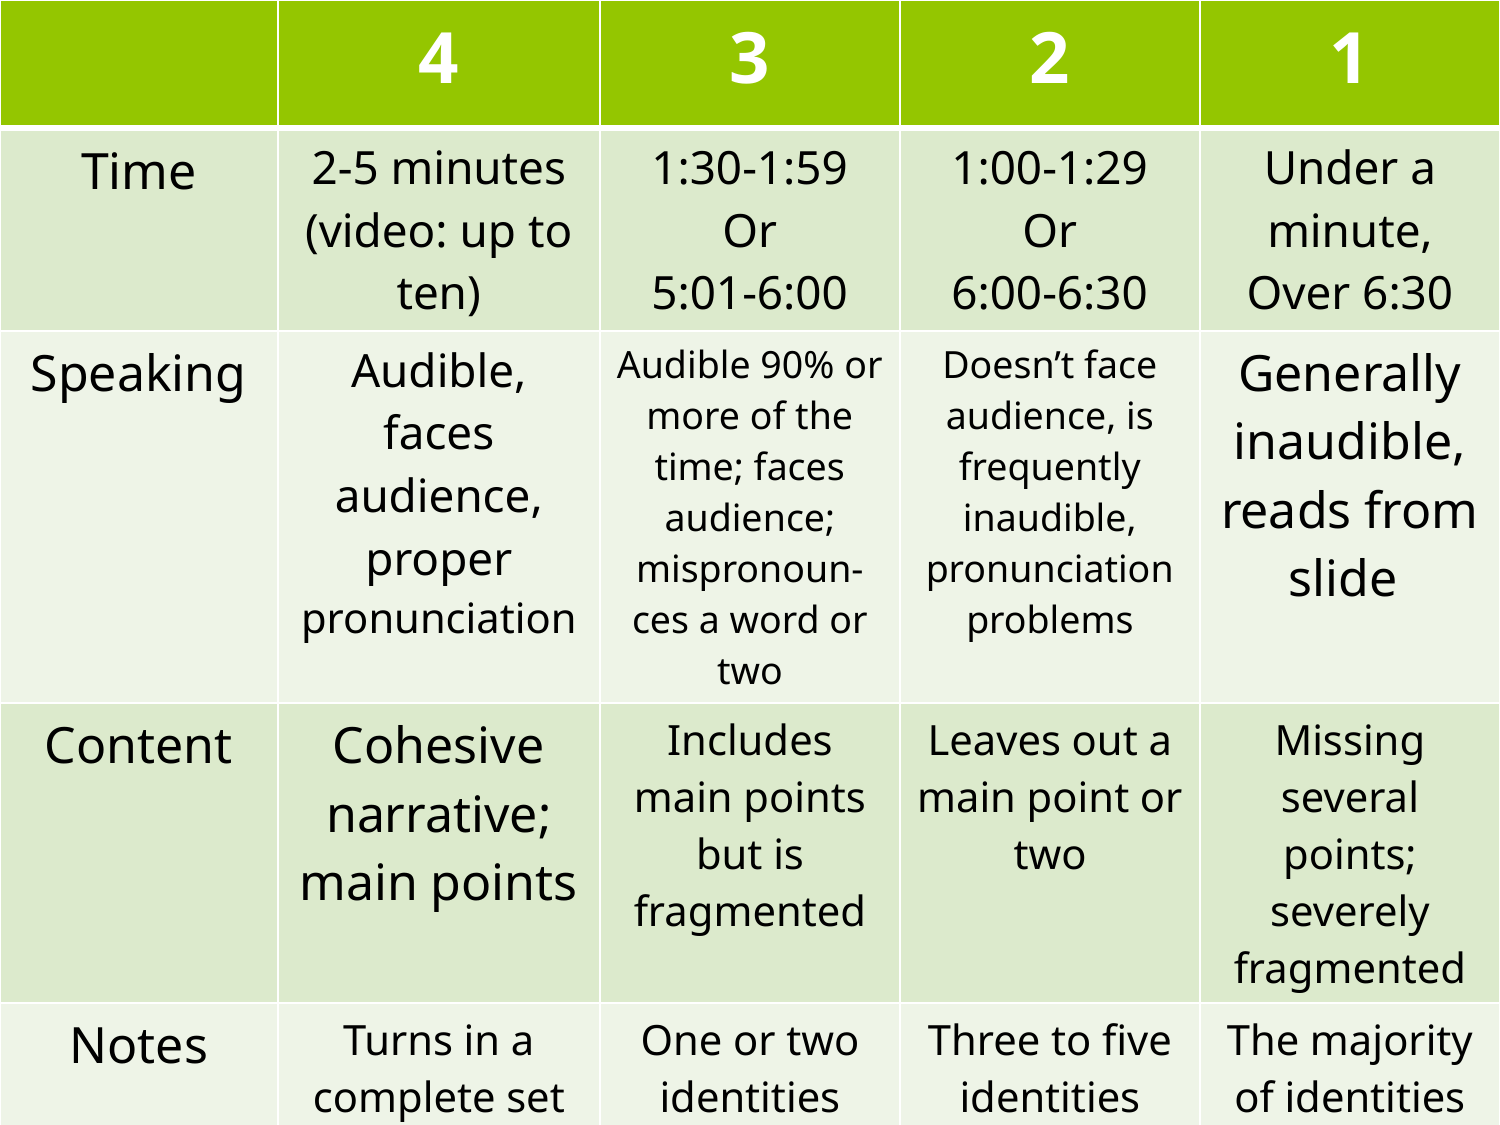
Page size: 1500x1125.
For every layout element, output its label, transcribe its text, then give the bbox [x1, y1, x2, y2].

table_cell Includes main points but is fragmented [601, 704, 899, 1002]
table_cell The majority of identities are missing [1201, 1004, 1499, 1125]
table_cell Under a minute, Over 6:30 [1201, 131, 1499, 330]
table_cell Leaves out a main point or two [901, 704, 1199, 1002]
table_header 3 [601, 1, 899, 125]
table_cell Doesn’t face audience, is frequently inaudible, pronunciation problems [901, 332, 1199, 702]
table_cell Three to five identities missing [901, 1004, 1199, 1125]
table_cell Speaking [1, 332, 277, 702]
table_cell Time [1, 131, 277, 330]
table_cell Content [1, 704, 277, 1002]
table_cell 1:30-1:59 Or 5:01-6:00 [601, 131, 899, 330]
table_header 1 [1201, 1, 1499, 125]
table_cell Audible 90% or more of the time; faces audience; mispronoun-ces a word or two [601, 332, 899, 702]
table_cell Missing several points; severely fragmented [1201, 704, 1499, 1002]
table_cell 2-5 minutes (video: up to ten) [279, 131, 599, 330]
table_cell 1:00-1:29 Or 6:00-6:30 [901, 131, 1199, 330]
table_cell Cohesive narrative; main points [279, 704, 599, 1002]
table_header 2 [901, 1, 1199, 125]
table_cell Generally inaudible, reads from slide [1201, 332, 1499, 702]
table_cell Audible, faces audience, proper pronunciation [279, 332, 599, 702]
table_cell Turns in a complete set of notes [279, 1004, 599, 1125]
table_header 4 [279, 1, 599, 125]
table_header [1, 1, 277, 125]
table_cell Notes [1, 1004, 277, 1125]
table_cell One or two identities missing or sloppy [601, 1004, 899, 1125]
